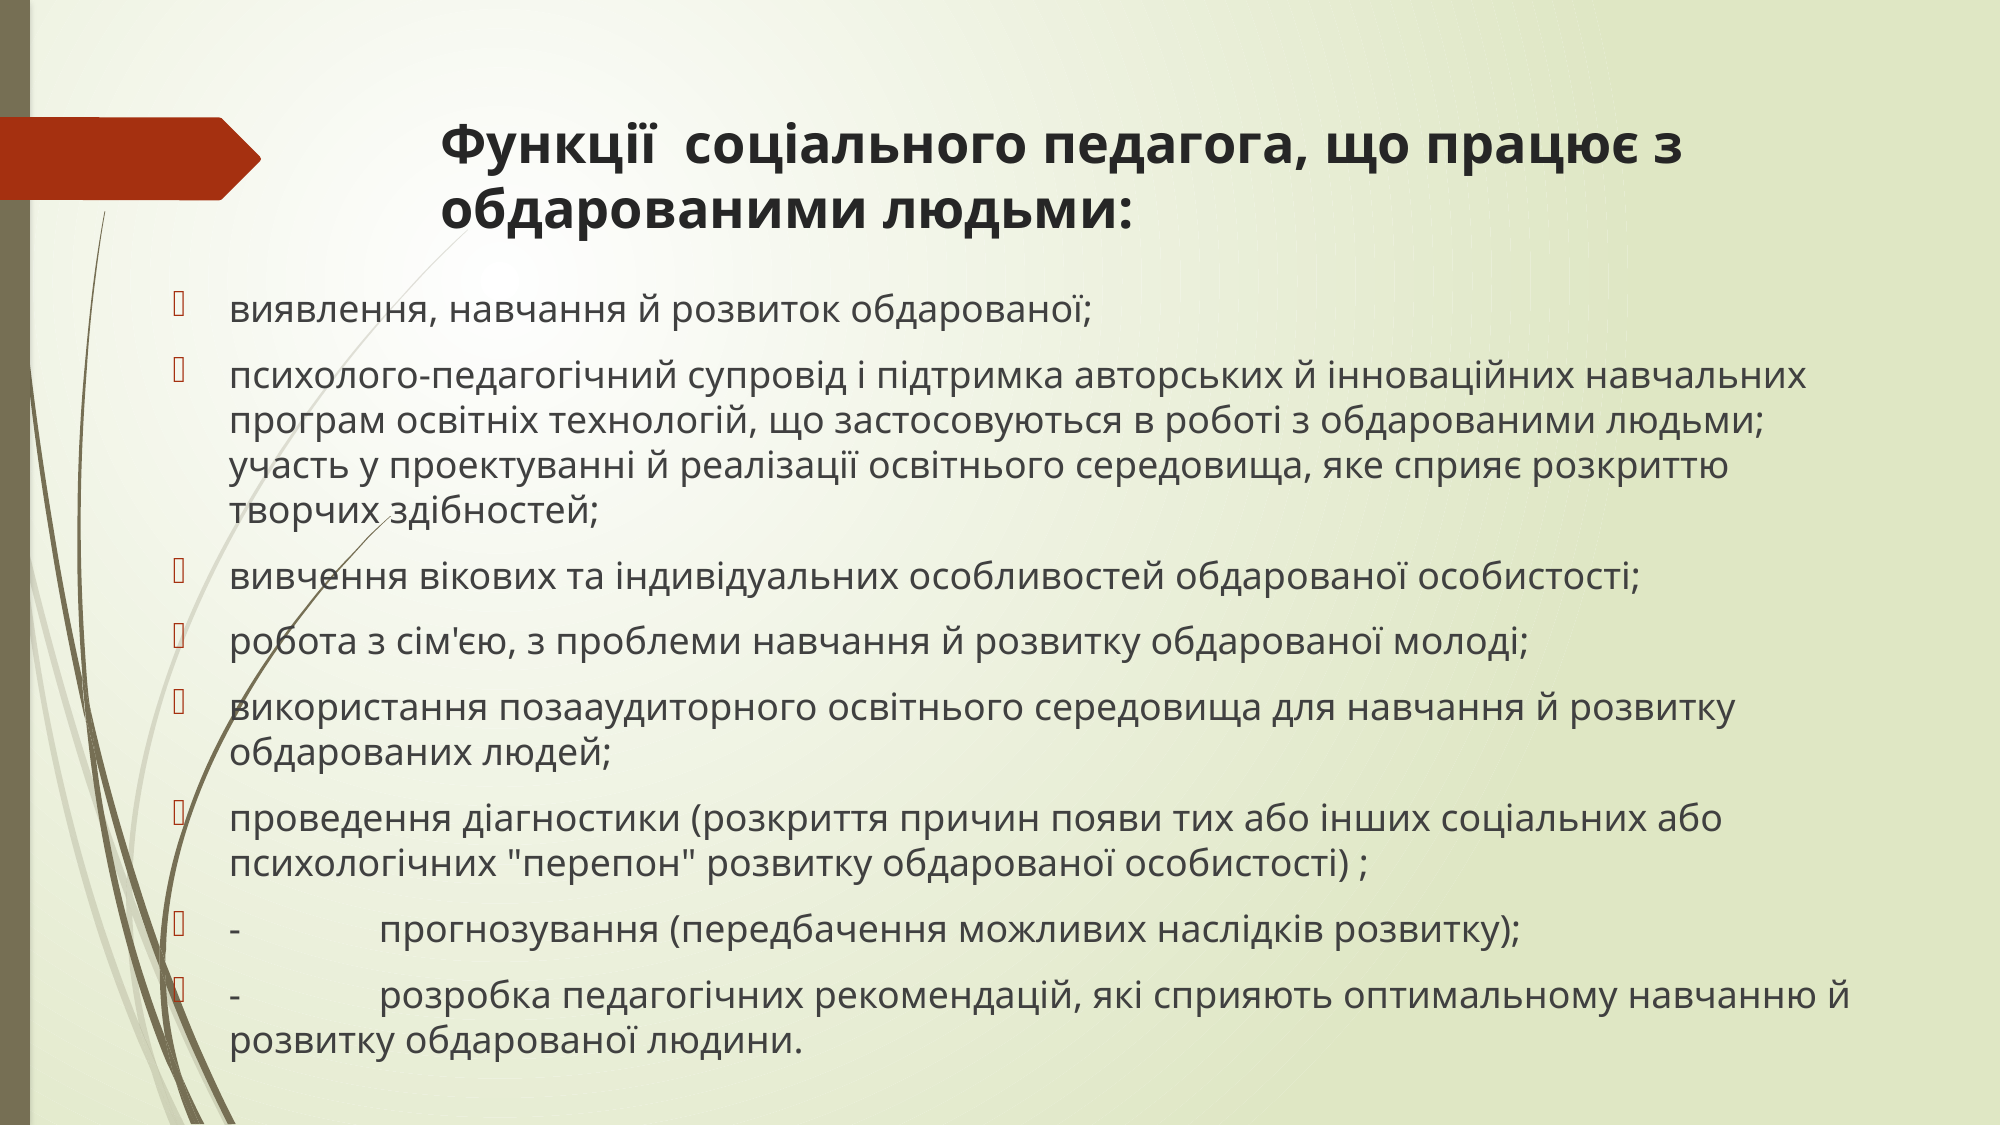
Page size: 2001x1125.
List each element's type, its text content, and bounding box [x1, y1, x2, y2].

list виявлення, навчання й розвиток обдарованої; психолого-педагогічний супровід і підтримка авторських й інноваційних навчальних програм освітніх технологій, що застосовуються в роботі з обдарованими людьми; участь у проектуванні й реалізації освітнього середовища, яке сприяє розкриттю творчих здібностей; вивчення вікових та індивідуальних особливостей обдарованої особистості; робота з сім'єю, з проблеми навчання й розвитку обдарованої молоді; використання позааудиторного освітнього середовища для навчання й розвитку обдарованих людей; проведення діагностики (розкриття причин появи тих або інших соціальних або психологічних "перепон" розвитку обдарованої особистості) ; - прогнозування (передбачення можливих наслідків розвитку); - розробка педагогічних рекомендацій, які сприяють оптимальному навчанню й розвитку обдарованої людини. [157, 277, 1888, 1070]
title Функції соціального педагога, що працює з обдарованими людьми: [425, 102, 1888, 277]
